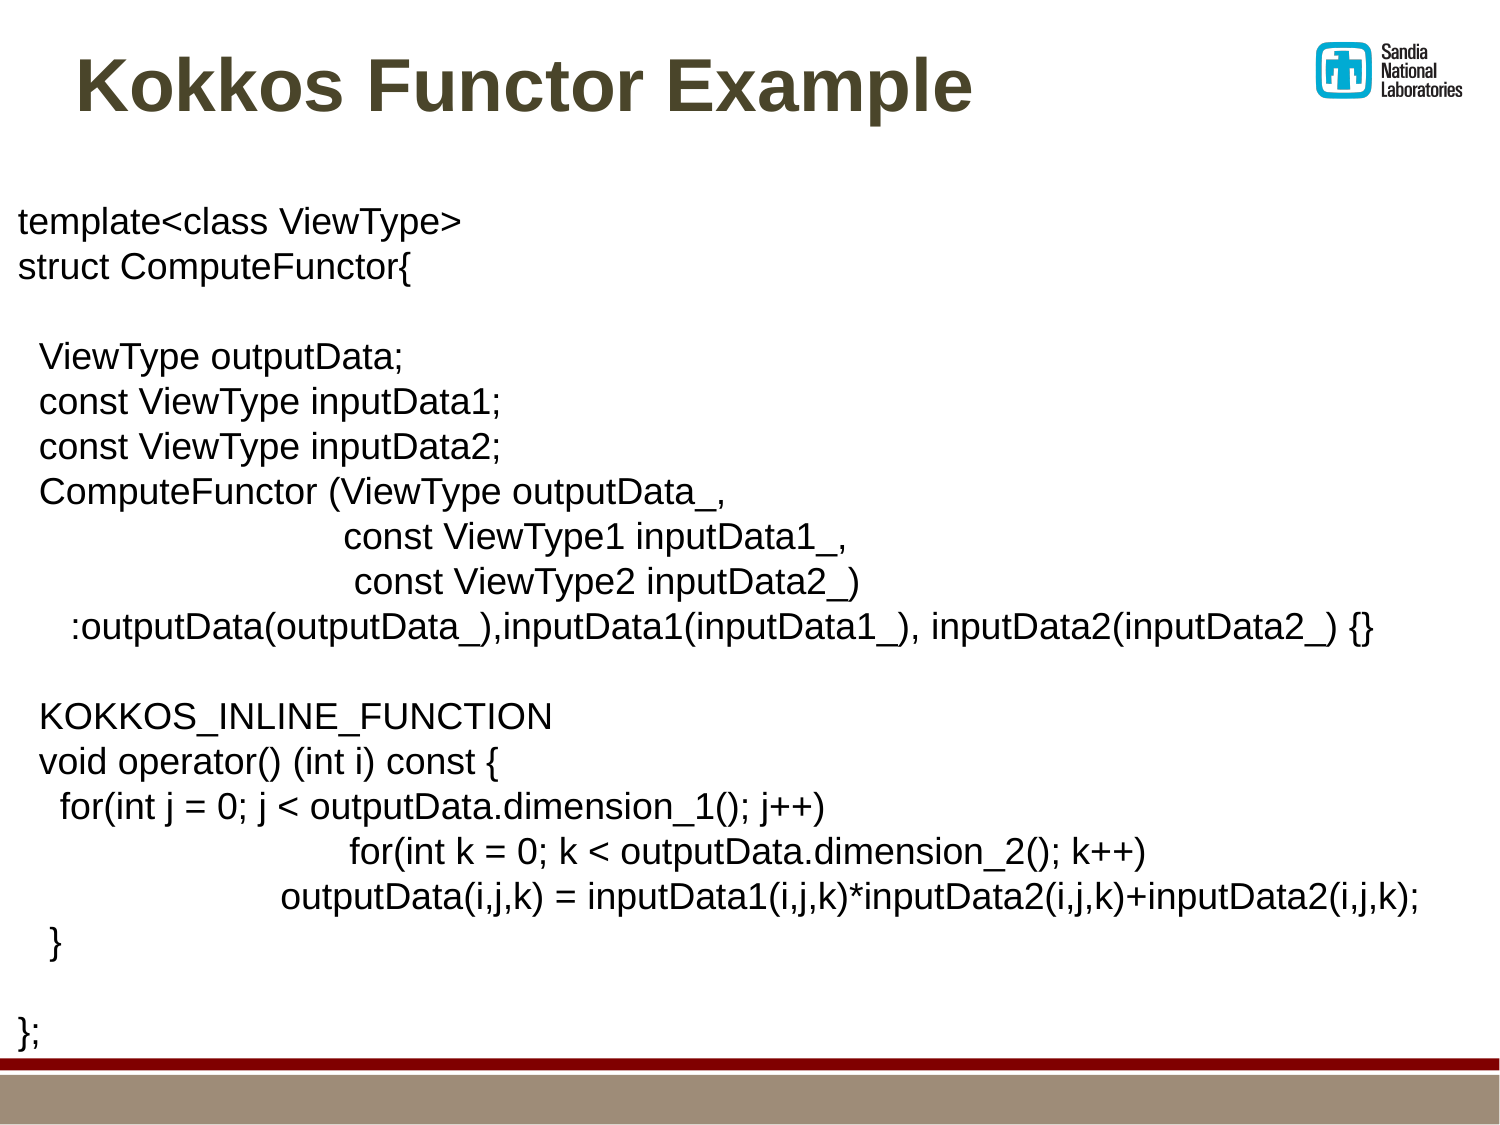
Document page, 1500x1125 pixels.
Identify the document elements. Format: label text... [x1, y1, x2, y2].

text_box template<class ViewType> struct ComputeFunctor{ ViewType outputData; const ViewType inputData1; const ViewType inputData2; ComputeFunctor (ViewType outputData_, const ViewType1 inputData1_, const ViewType2 inputData2_) :outputData(outputData_),inputData1(inputData1_), inputData2(inputData2_) {} KOKKOS_INLINE_FUNCTION void operator() (int i) const { for(int j = 0; j < outputData.dimension_1(); j++) for(int k = 0; k < outputData.dimension_2(); k++) outputData(i,j,k) = inputData1(i,j,k)*inputData2(i,j,k)+inputData2(i,j,k); } }; [3, 189, 1500, 1003]
text_box Kokkos Functor Example [74, 0, 1425, 163]
picture [1425, 37, 1466, 105]
